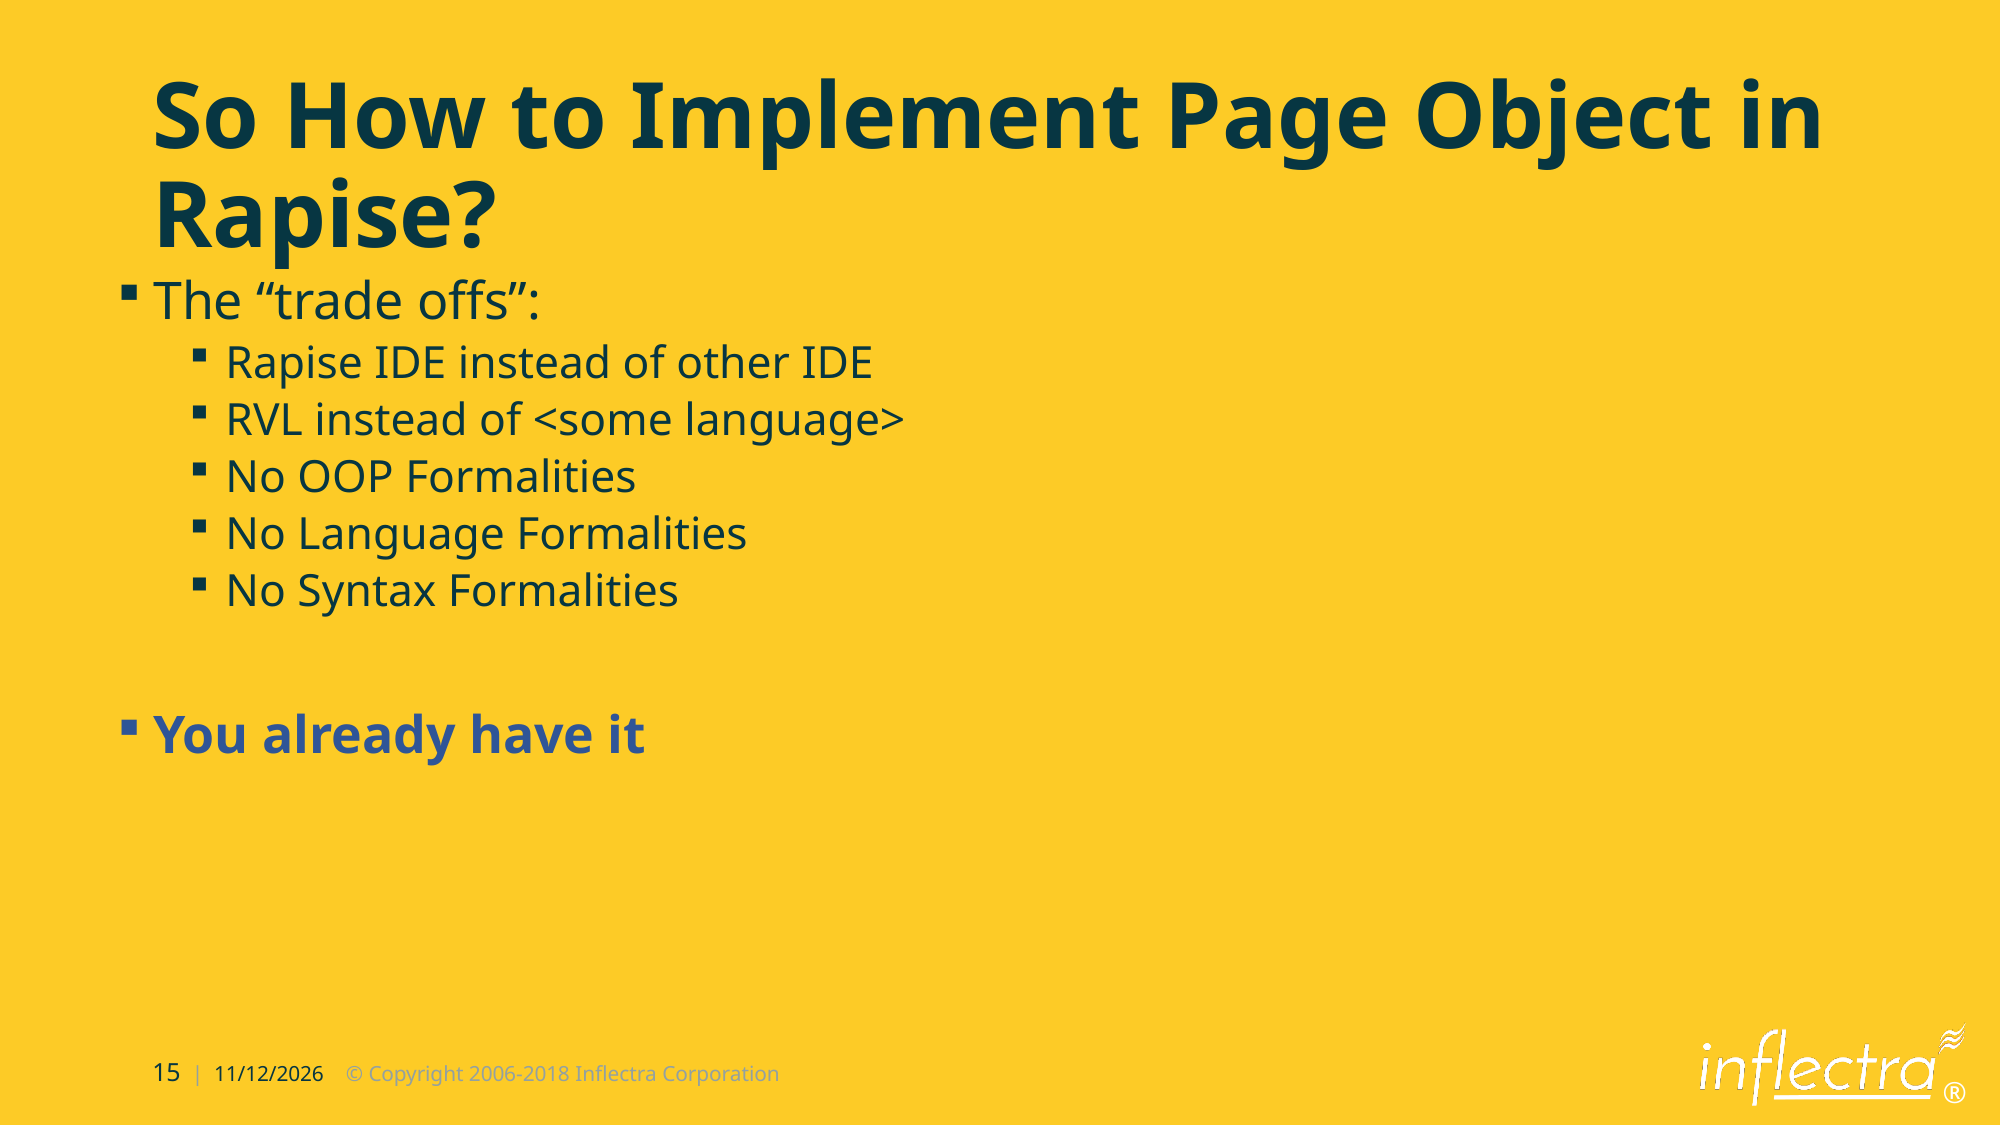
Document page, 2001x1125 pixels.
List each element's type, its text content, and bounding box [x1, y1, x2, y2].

picture [1692, 1016, 1971, 1112]
list The “trade offs”: Rapise IDE instead of other IDE RVL instead of <some language> No OOP Formalities No Language Formalities No Syntax Formalities You already have it [102, 267, 1961, 776]
title So How to Implement Page Object in Rapise? [137, 59, 1898, 267]
